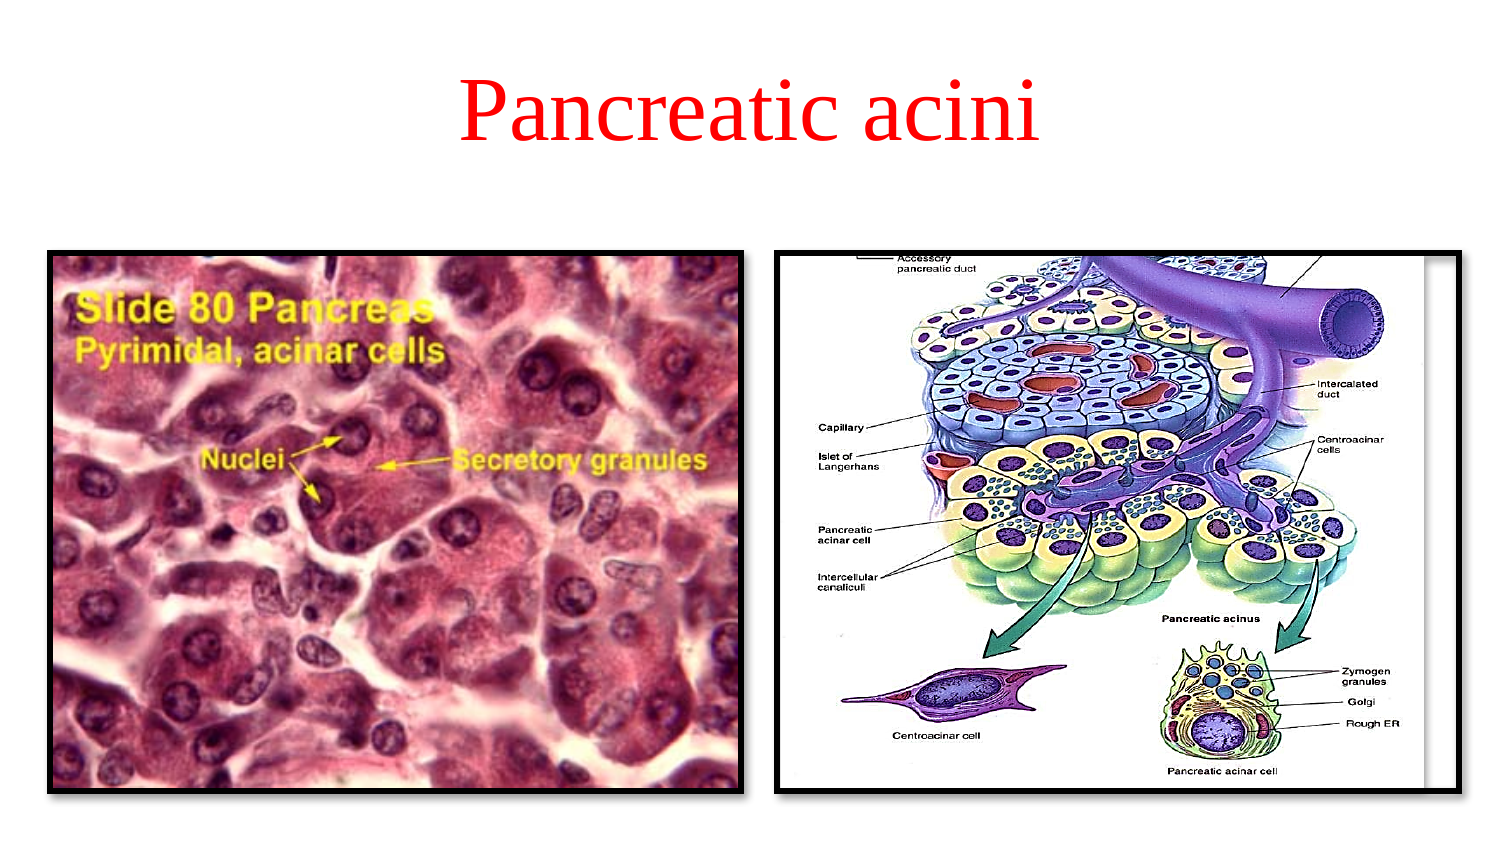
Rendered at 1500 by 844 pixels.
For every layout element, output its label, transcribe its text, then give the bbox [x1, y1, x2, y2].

title Pancreatic acini [75, 33, 1425, 175]
picture [779, 256, 1457, 789]
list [52, 256, 739, 789]
